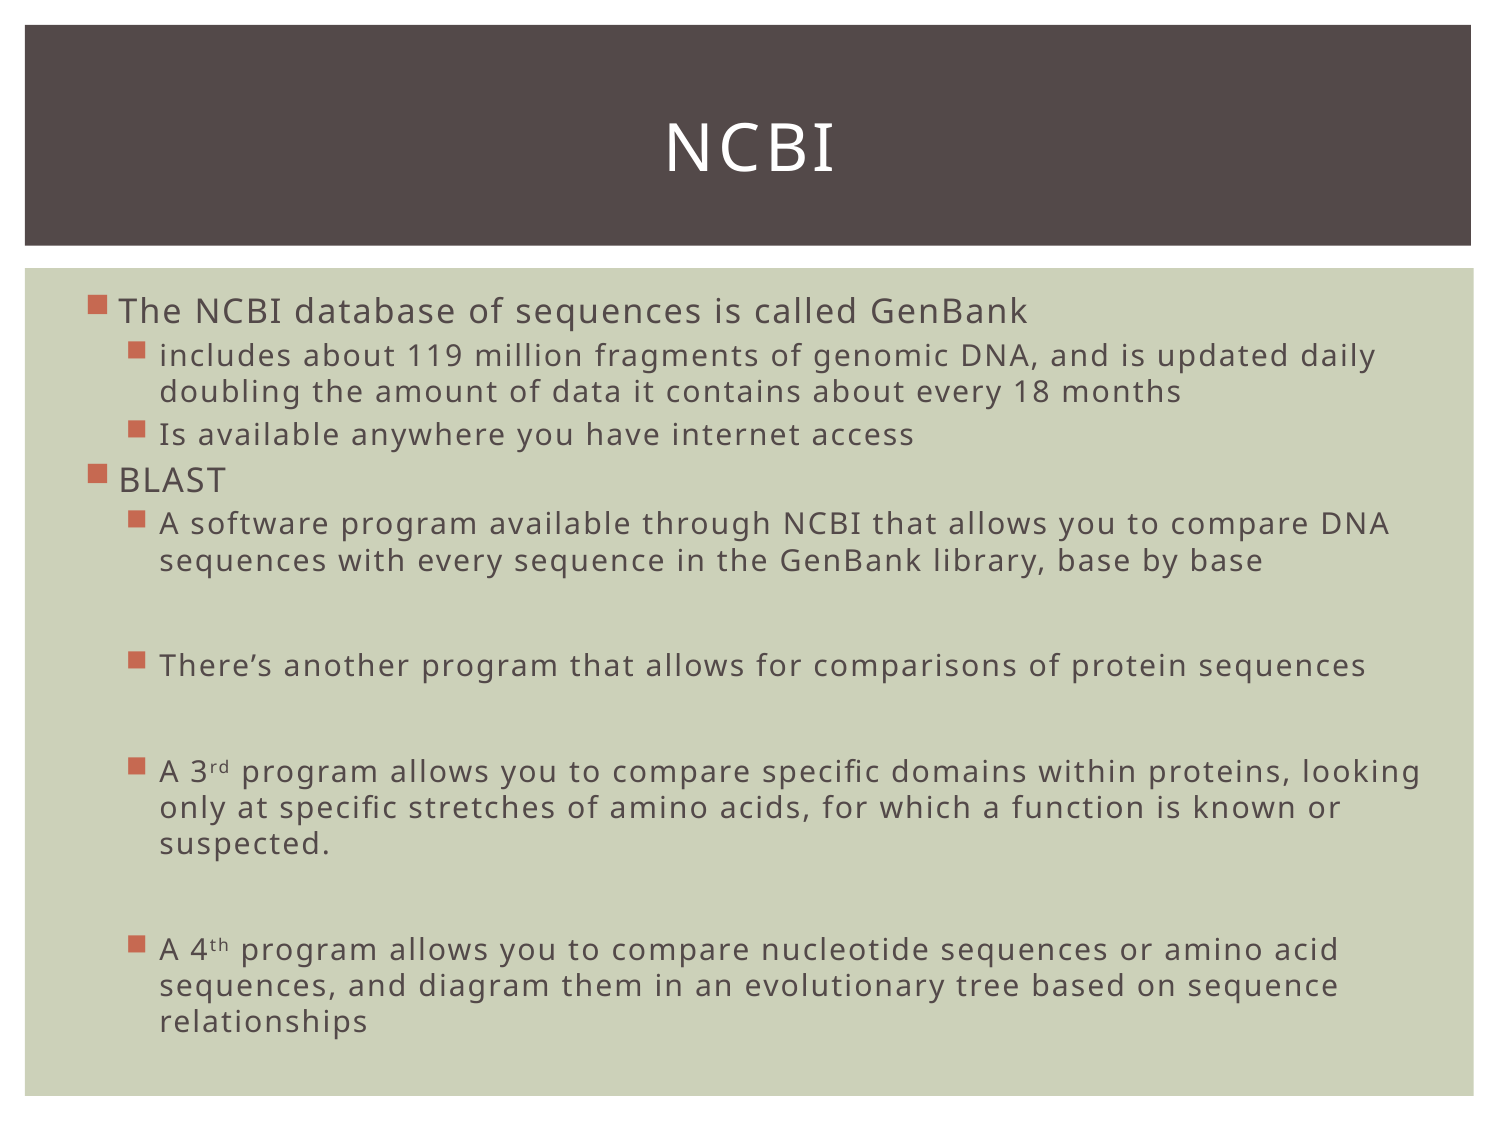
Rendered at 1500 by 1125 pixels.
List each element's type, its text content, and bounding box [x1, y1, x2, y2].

title NCBI [62, 58, 1438, 232]
list The NCBI database of sequences is called GenBank includes about 119 million fragments of genomic DNA, and is updated daily doubling the amount of data it contains about every 18 months Is available anywhere you have internet access BLAST A software program available through NCBI that allows you to compare DNA sequences with every sequence in the GenBank library, base by base There’s another program that allows for comparisons of protein sequences A 3rd program allows you to compare specific domains within proteins, looking only at specific stretches of amino acids, for which a function is known or suspected. A 4th program allows you to compare nucleotide sequences or amino acid sequences, and diagram them in an evolutionary tree based on sequence relationships [62, 281, 1442, 1050]
